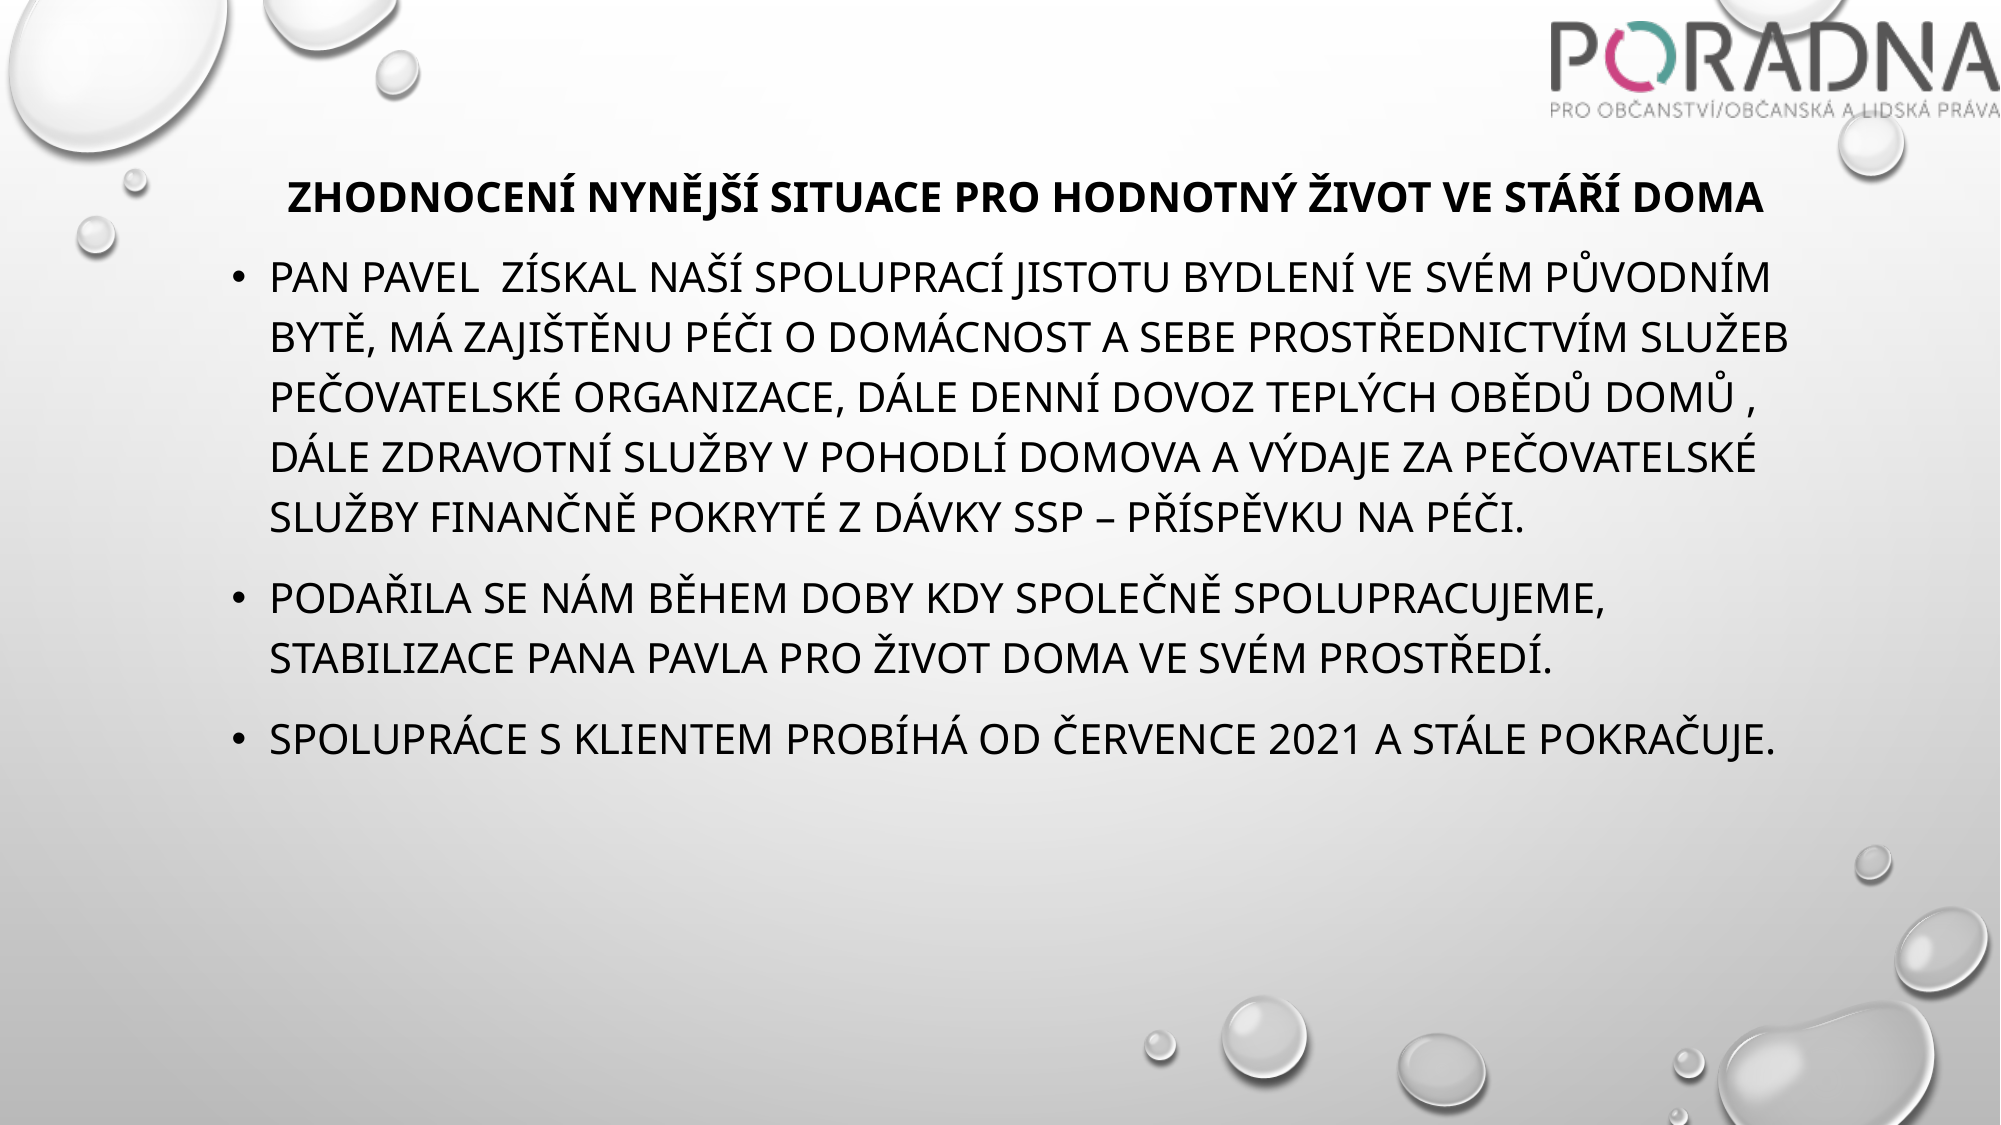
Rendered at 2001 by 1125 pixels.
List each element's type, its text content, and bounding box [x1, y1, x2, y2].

picture [0, 0, 2000, 1125]
list Zhodnocení nynější situace pro hodnotný život ve stáří doma pan Pavel získal naší spoluprací jistotu bydlení ve svém původním bytě, má zajištěnu péči o domácnost a sebe prostřednictvím služeb pečovatelské organizace, dále denní dovoz teplých obědů domů , dále zdravotní služby v pohodlí domova a výdaje za pečovatelské služby finančně pokryté z dávky SSP – příspěvku na péči. Podařila se nám během doby kdy společně spolupracujeme, stabilizace pana pavla pro život doma ve svém prostředí. Spolupráce s klientem probíhá od července 2021 a stále pokračuje. [216, 152, 1836, 997]
